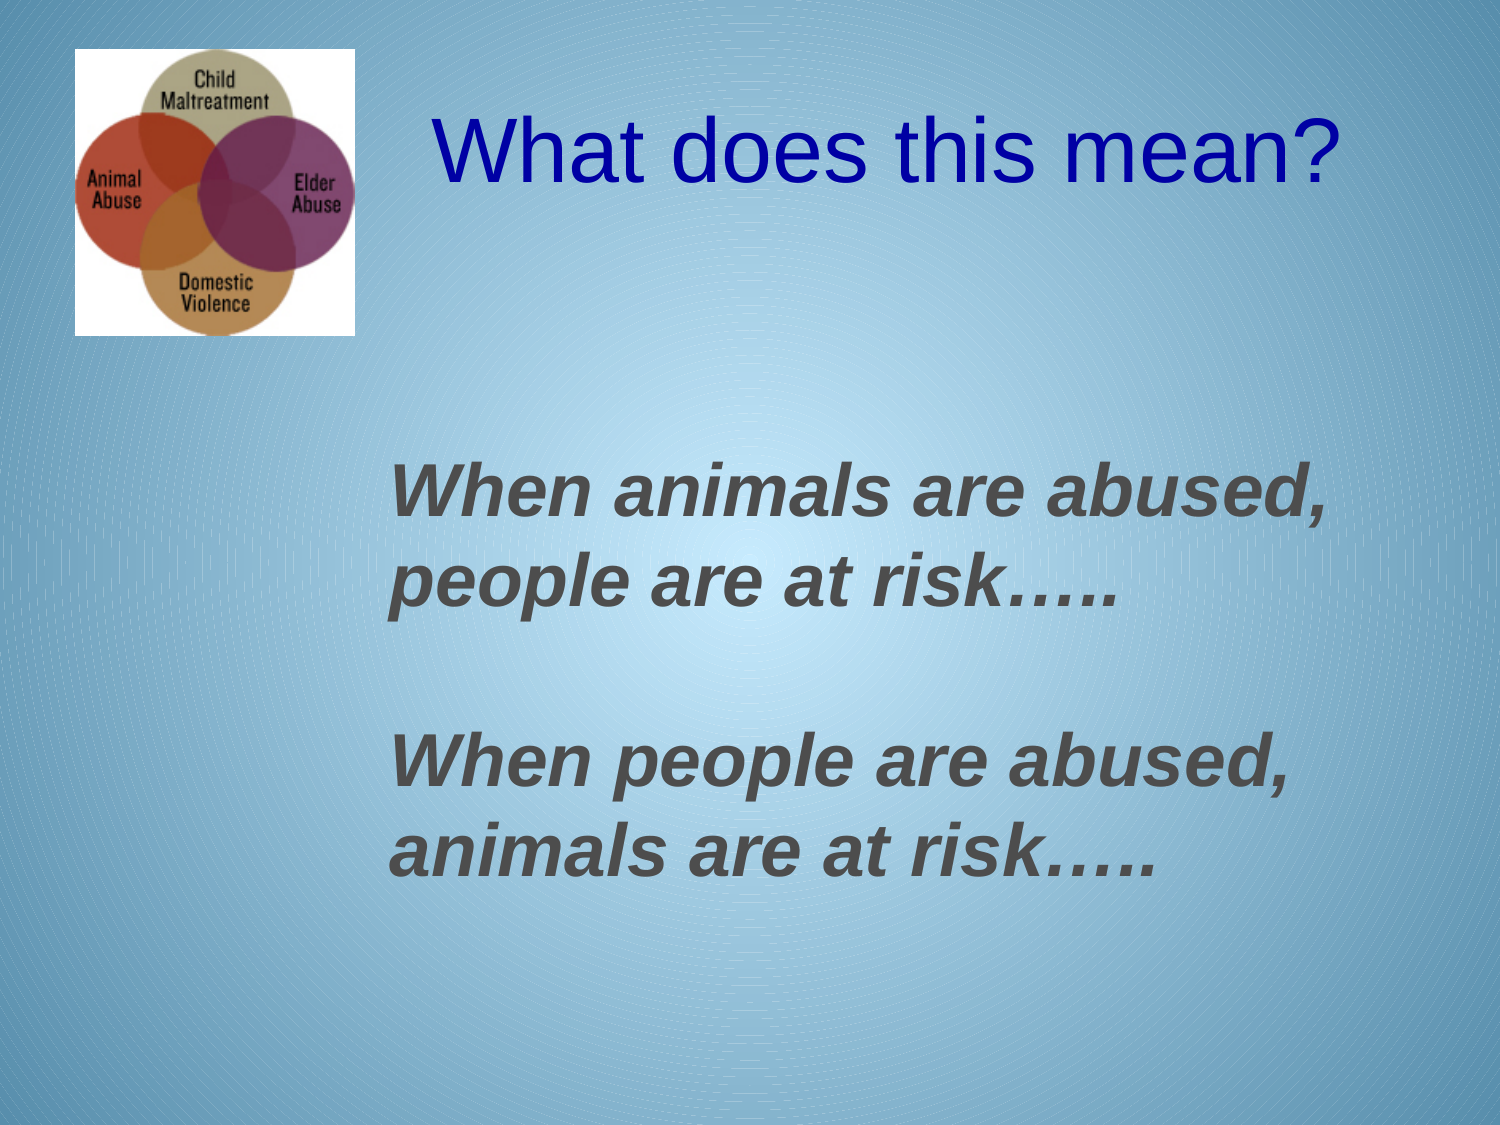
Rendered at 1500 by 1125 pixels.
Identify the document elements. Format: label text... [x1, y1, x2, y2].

text_box When animals are abused, people are at risk….. When people are abused, animals are at risk….. [375, 433, 1400, 899]
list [74, 49, 355, 336]
title What does this mean? [189, 37, 1500, 255]
